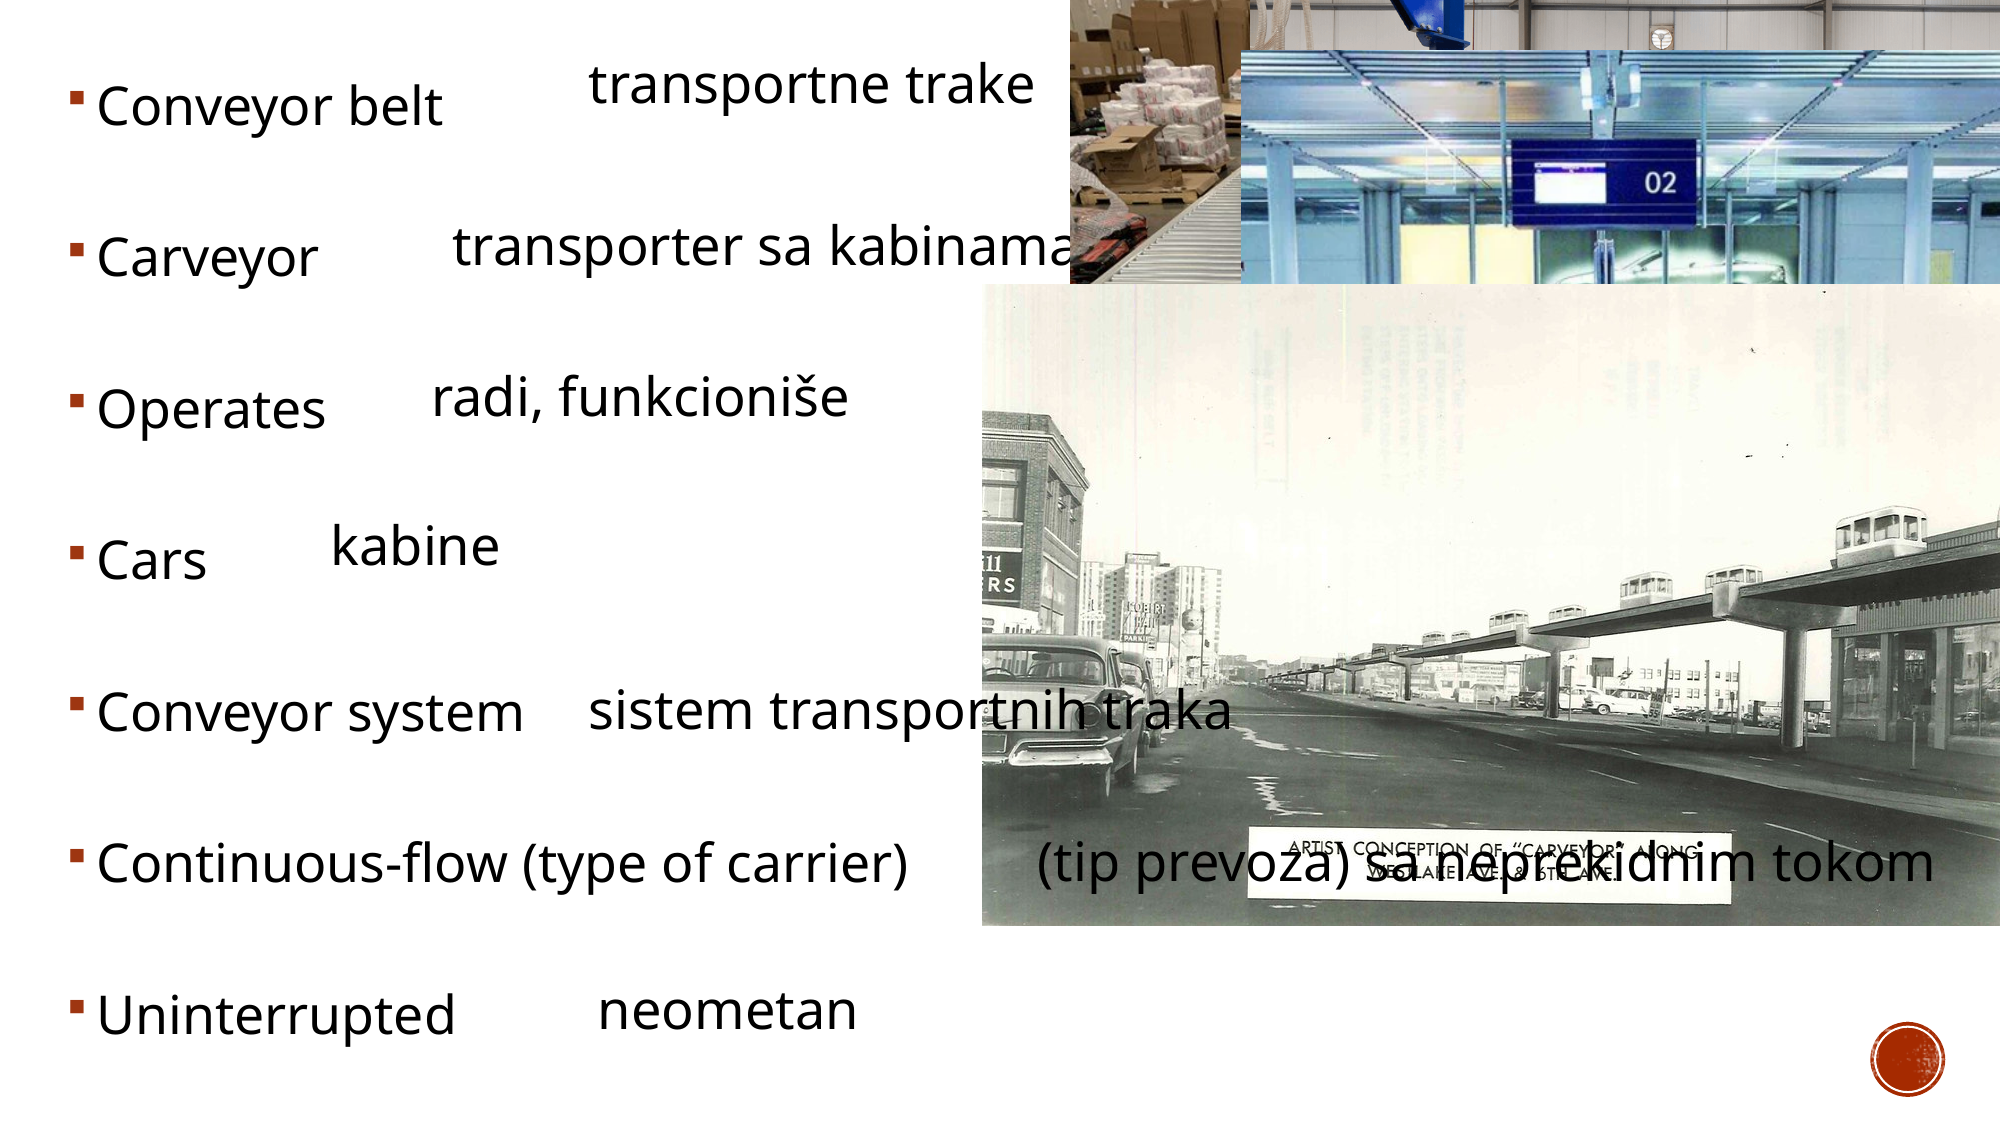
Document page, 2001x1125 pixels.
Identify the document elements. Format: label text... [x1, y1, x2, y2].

picture [982, 0, 2000, 926]
text_box radi, funkcioniše [416, 355, 982, 435]
list Conveyor belt Carveyor Operates Cars Conveyor system Continuous-flow (type of carrier) Uninterrupted [51, 0, 965, 1065]
text_box kabine [315, 503, 982, 584]
text_box neometan [582, 968, 1451, 1048]
text_box transportne trake [574, 41, 1070, 187]
text_box sistem transportnih traka [574, 667, 982, 748]
text_box transporter sa kabinama [437, 203, 1070, 284]
